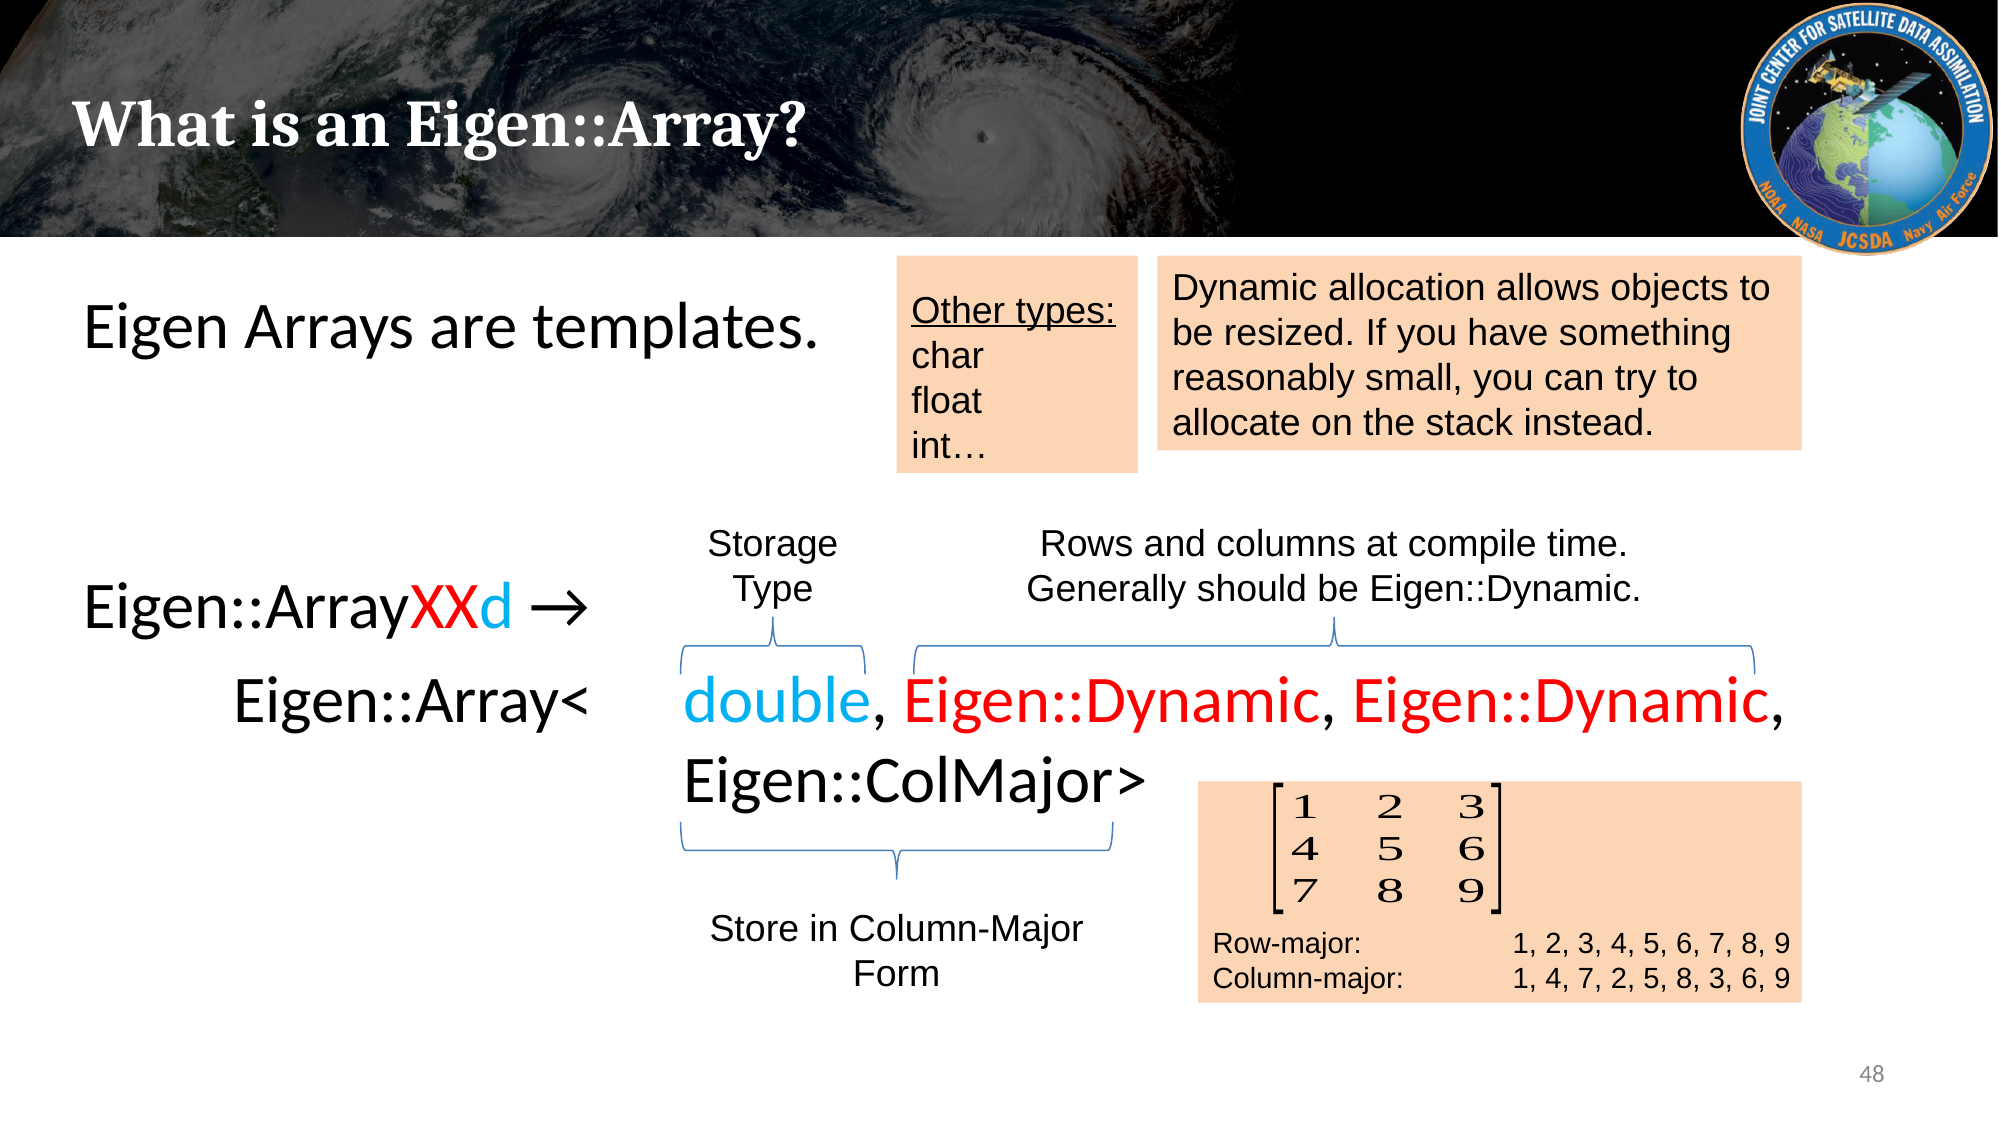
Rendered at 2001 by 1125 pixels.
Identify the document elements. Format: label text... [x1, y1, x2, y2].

text_box [679, 821, 1114, 880]
slide_number 48 [1433, 1042, 1900, 1103]
list Eigen Arrays are templates. Eigen::ArrayXXd → Eigen::Array< double, Eigen::Dynamic, Eigen::Dynamic, Eigen::ColMajor> [63, 274, 1900, 1018]
picture [0, 0, 1541, 237]
title What is an Eigen::Array? [57, 45, 1666, 195]
text_box Store in Column-Major Form [680, 896, 1113, 1002]
text_box Other types: char float int… [896, 255, 1138, 473]
text_box Dynamic allocation allows objects to be resized. If you have something reasonably small, you can try to allocate on the stack instead. [1157, 255, 1802, 451]
text_box Storage Type [680, 511, 865, 616]
text_box Rows and columns at compile time. Generally should be Eigen::Dynamic. [913, 511, 1755, 616]
text_box [912, 616, 1756, 675]
picture [1727, 0, 2000, 263]
text_box [679, 616, 866, 675]
text_box Row-major: 1, 2, 3, 4, 5, 6, 7, 8, 9 Column-major: 1, 4, 7, 2, 5, 8, 3, 6, 9 [1197, 916, 1851, 1002]
